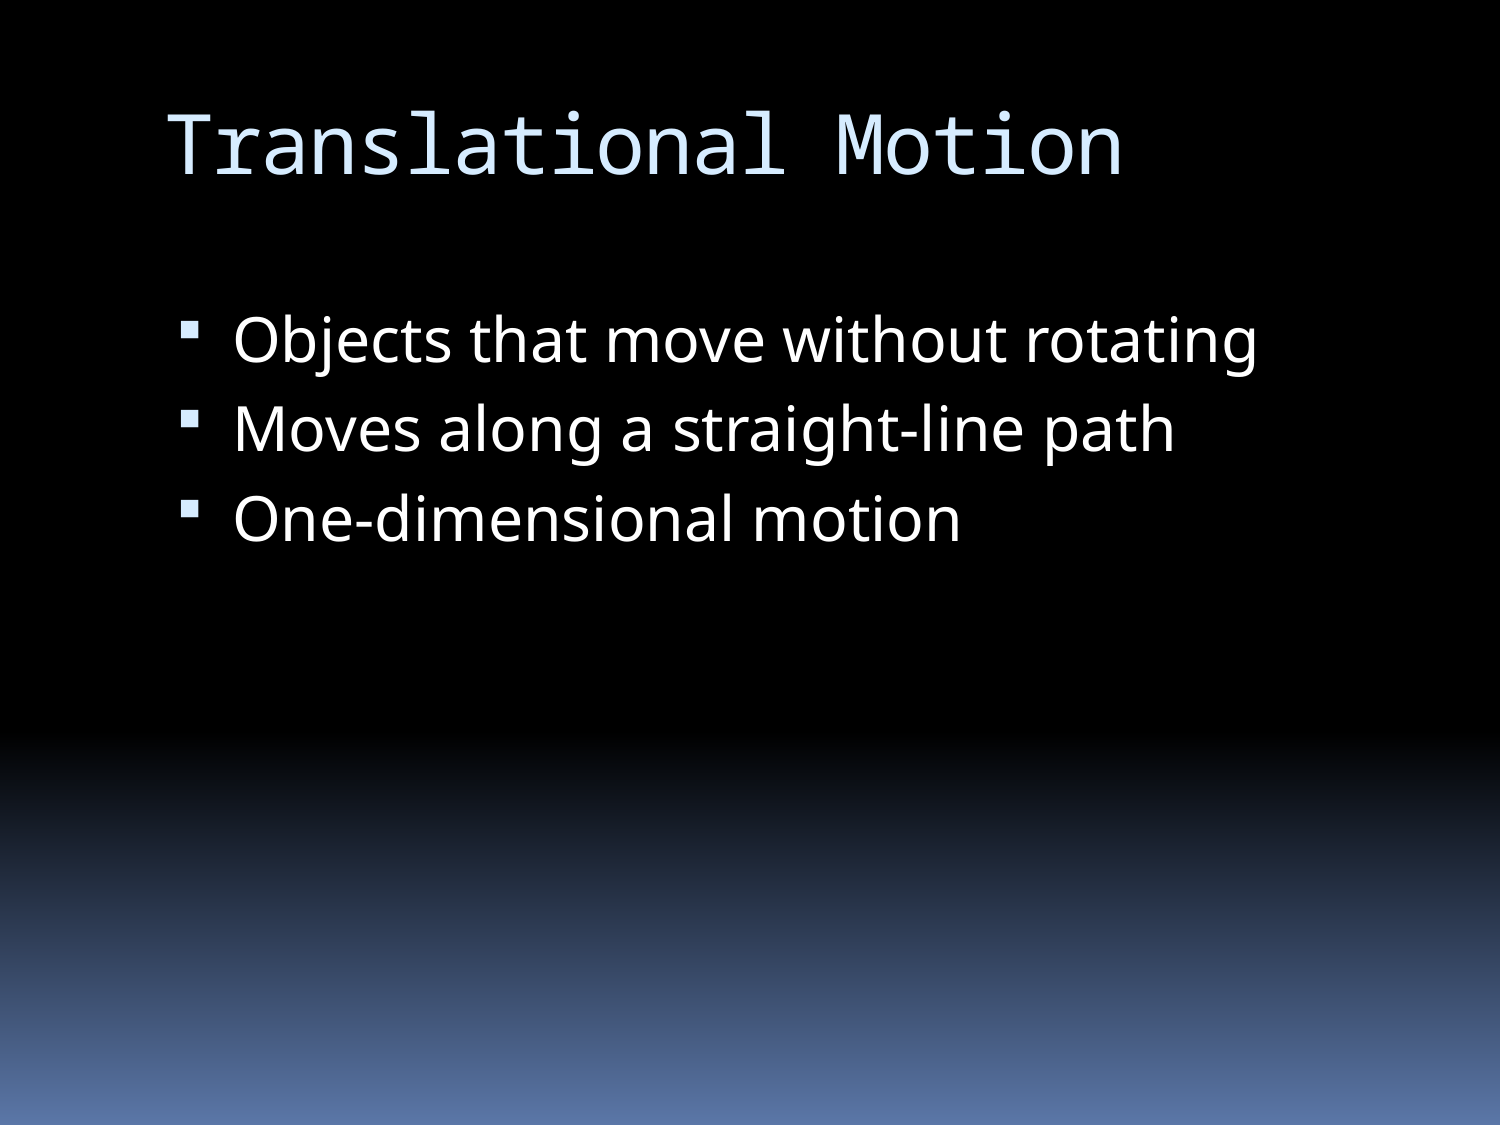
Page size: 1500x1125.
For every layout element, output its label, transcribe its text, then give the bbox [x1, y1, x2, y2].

list Objects that move without rotating Moves along a straight-line path One-dimensional motion [150, 292, 1425, 1043]
title Translational Motion [150, 83, 1425, 234]
